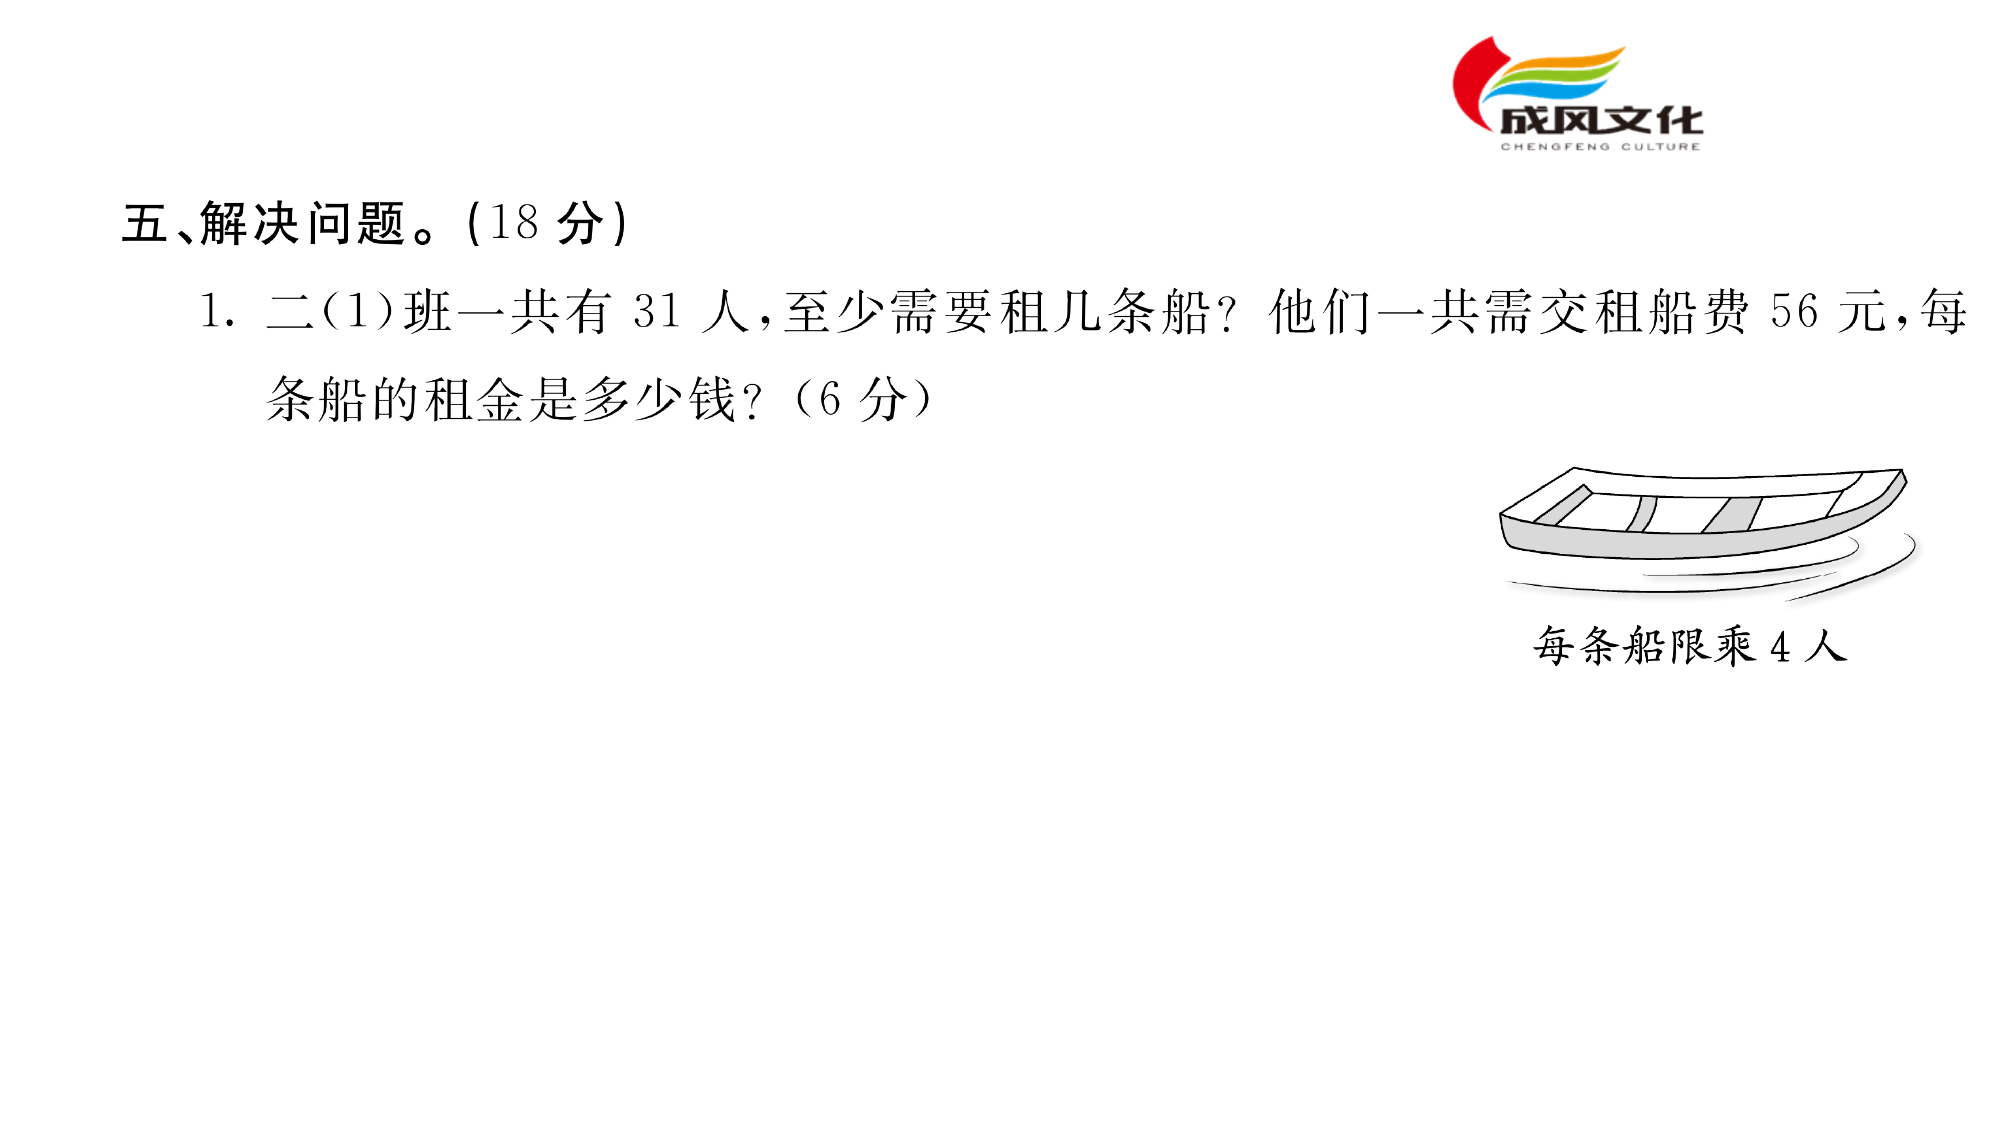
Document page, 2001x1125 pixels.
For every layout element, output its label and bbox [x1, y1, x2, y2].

picture [118, 30, 2000, 765]
